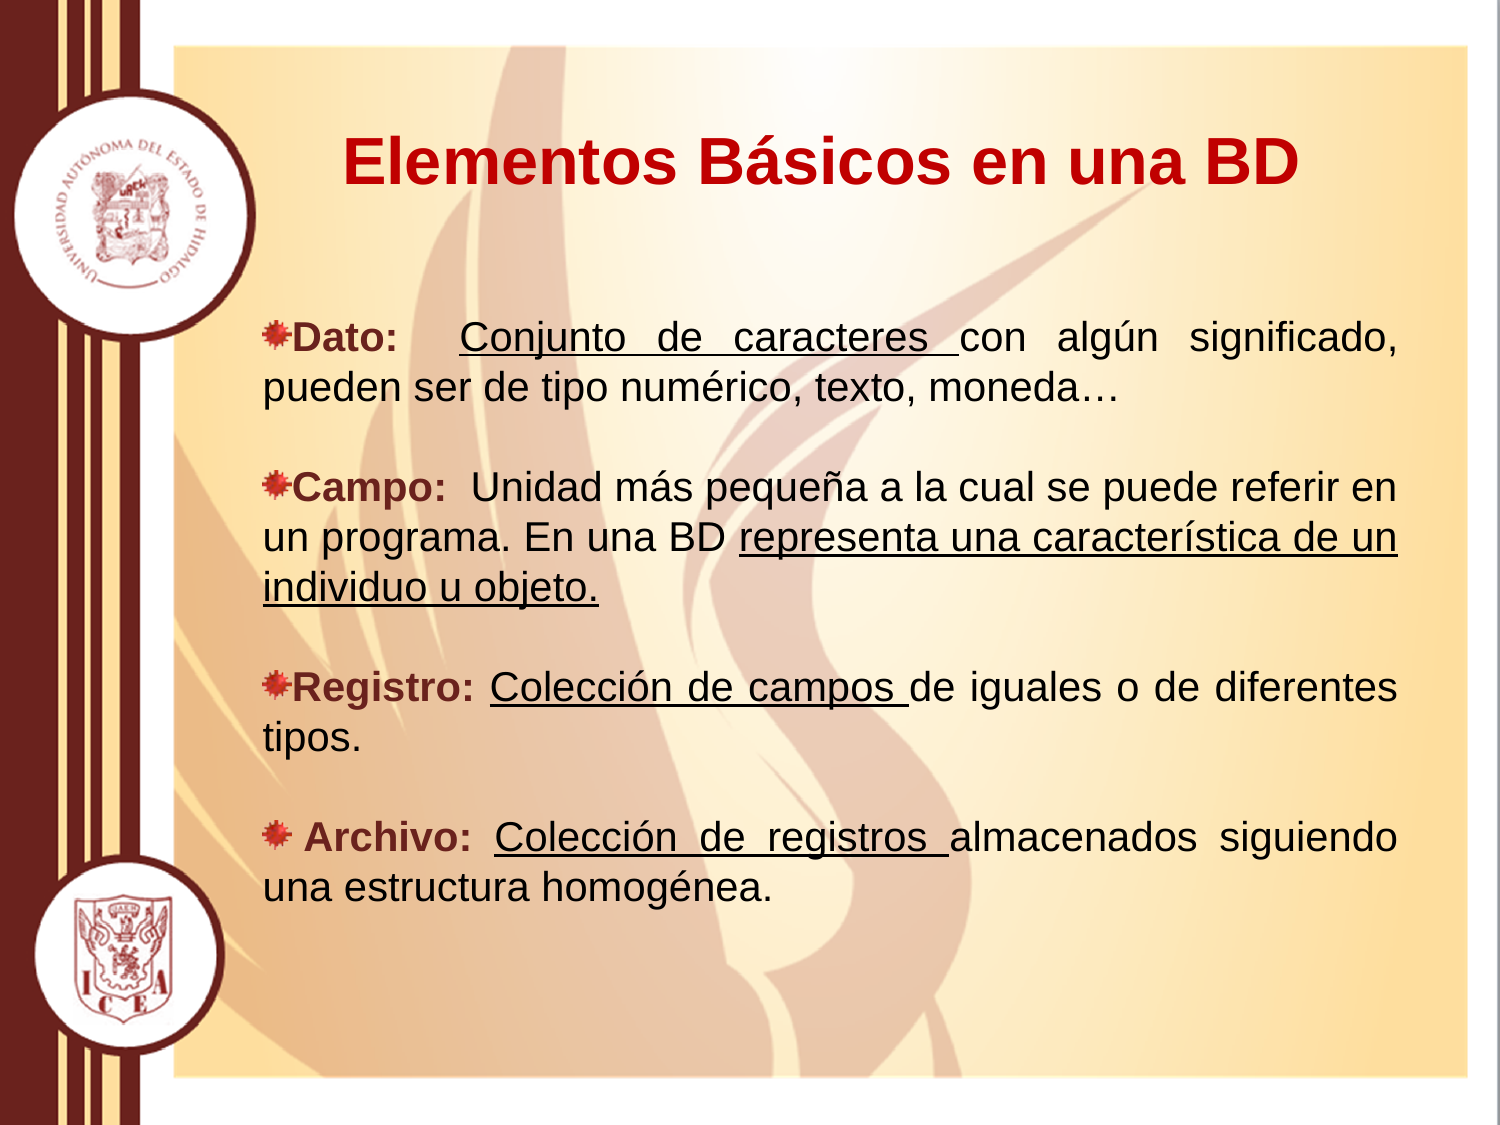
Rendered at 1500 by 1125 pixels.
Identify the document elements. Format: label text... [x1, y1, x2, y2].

text_box Dato: Conjunto de caracteres con algún significado, pueden ser de tipo numérico, texto, moneda… Campo: Unidad más pequeña a la cual se puede referir en un programa. En una BD representa una característica de un individuo u objeto. Registro: Colección de campos de iguales o de diferentes tipos. Archivo: Colección de registros almacenados siguiendo una estructura homogénea. [247, 302, 1414, 968]
title Elementos Básicos en una BD [247, 63, 1396, 252]
picture [0, 0, 1500, 1125]
